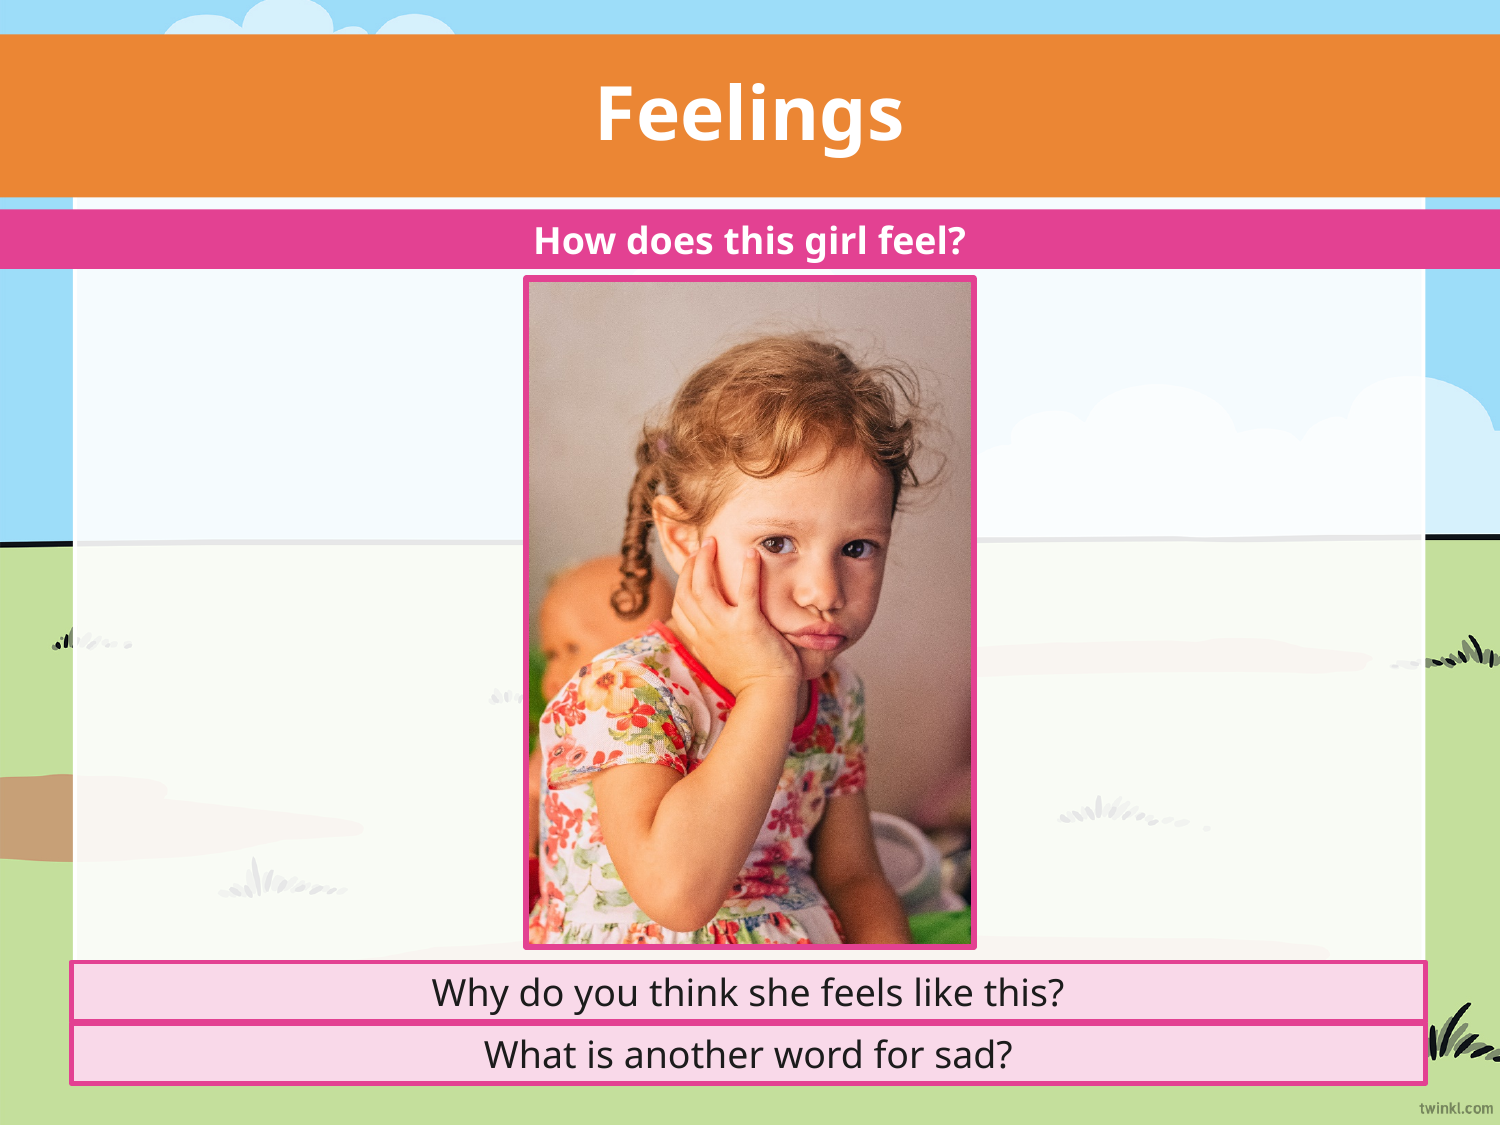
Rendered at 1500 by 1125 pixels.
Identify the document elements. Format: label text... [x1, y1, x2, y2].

picture [0, 200, 72, 209]
picture [0, 269, 1500, 1125]
text_box How does this girl feel? [0, 209, 1500, 269]
picture [0, 0, 1500, 32]
title Feelings [0, 32, 1500, 200]
text_box What is another word for sad? [71, 1023, 1426, 1084]
picture [1426, 200, 1500, 209]
text_box Why do you think she feels like this? [71, 961, 1426, 1022]
picture [529, 281, 971, 944]
